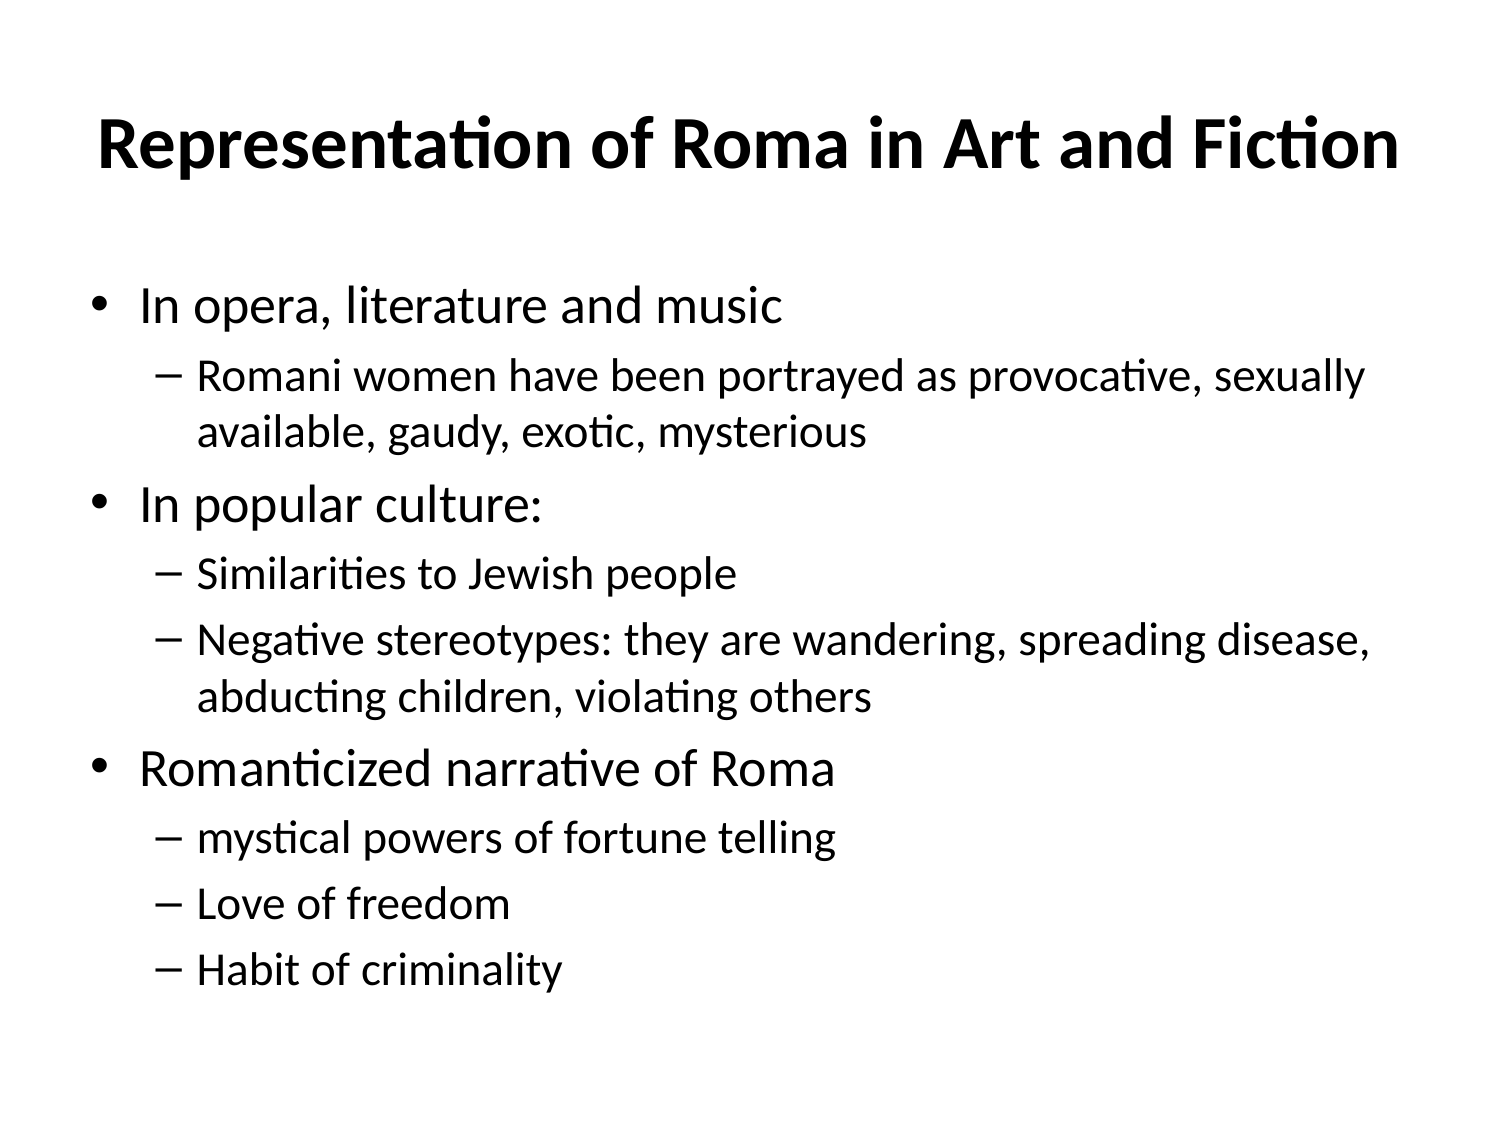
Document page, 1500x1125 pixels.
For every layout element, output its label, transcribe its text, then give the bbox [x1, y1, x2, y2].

title Representation of Roma in Art and Fiction [75, 45, 1425, 233]
list In opera, literature and music Romani women have been portrayed as provocative, sexually available, gaudy, exotic, mysterious In popular culture: Similarities to Jewish people Negative stereotypes: they are wandering, spreading disease, abducting children, violating others Romanticized narrative of Roma mystical powers of fortune telling Love of freedom Habit of criminality [75, 262, 1425, 1005]
